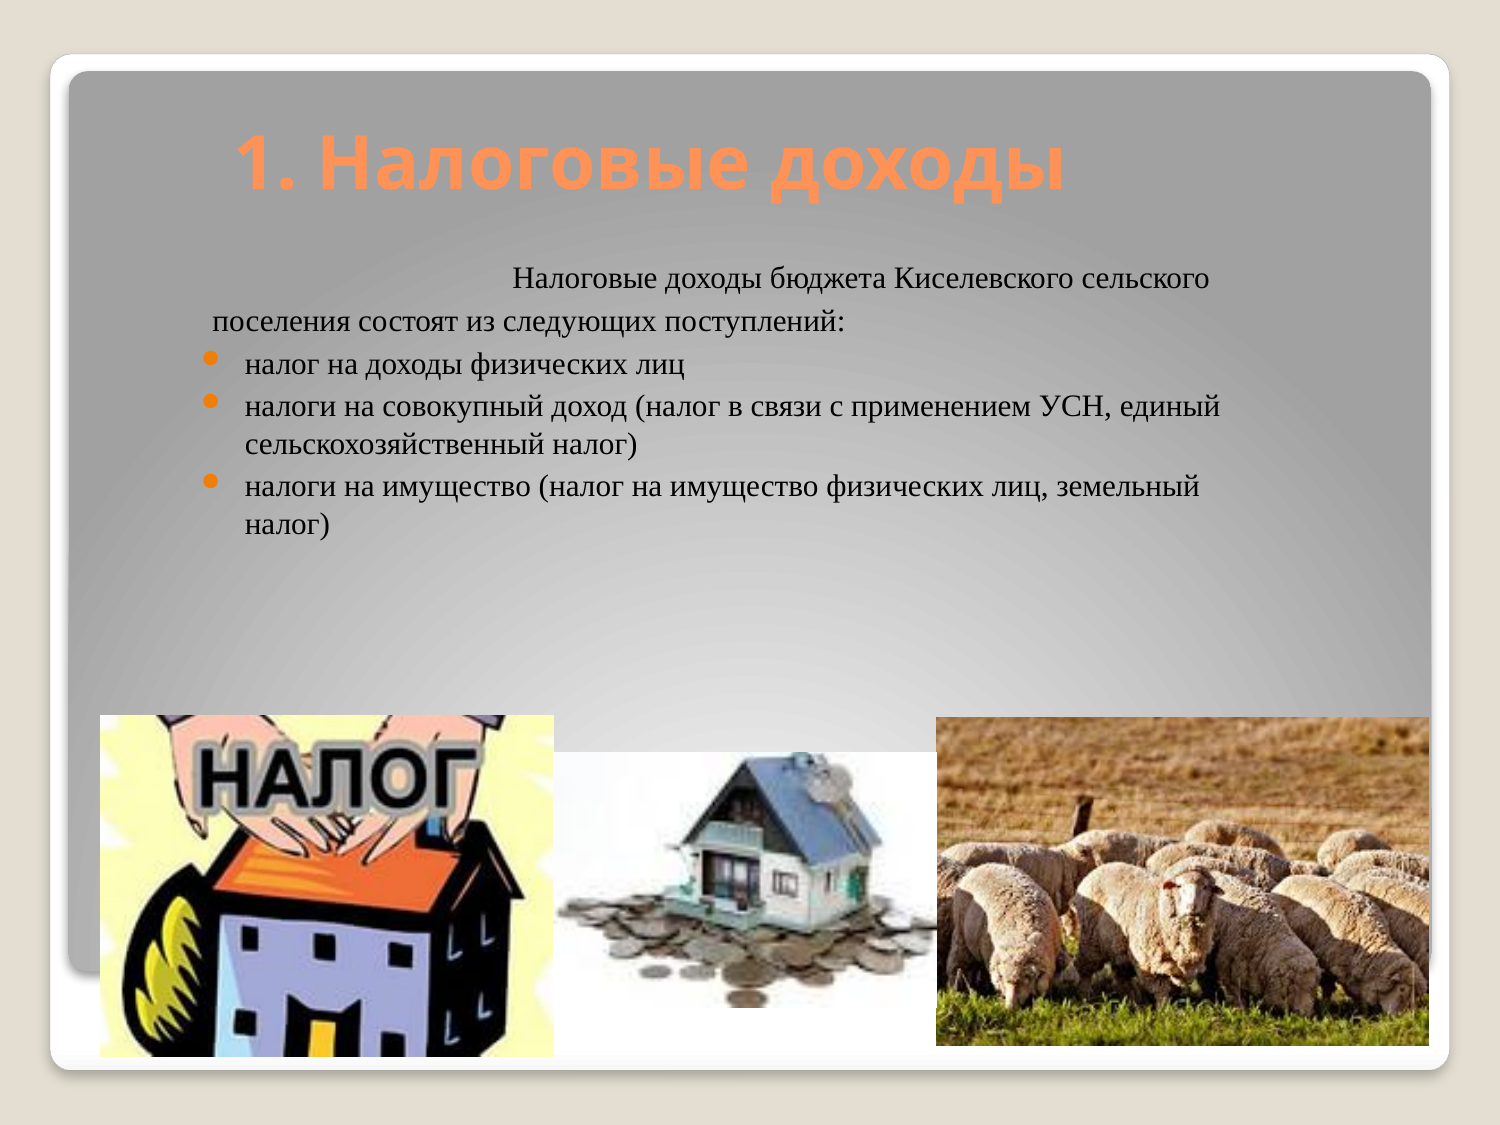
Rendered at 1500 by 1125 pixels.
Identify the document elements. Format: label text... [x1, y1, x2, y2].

picture [100, 715, 1429, 1057]
list Налоговые доходы бюджета Киселевского сельского поселения состоят из следующих поступлений: налог на доходы физических лиц налоги на совокупный доход (налог в связи с применением УСН, единый сельскохозяйственный налог) налоги на имущество (налог на имущество физических лиц, земельный налог) [171, 215, 1283, 751]
title 1. Налоговые доходы [218, 90, 1371, 213]
